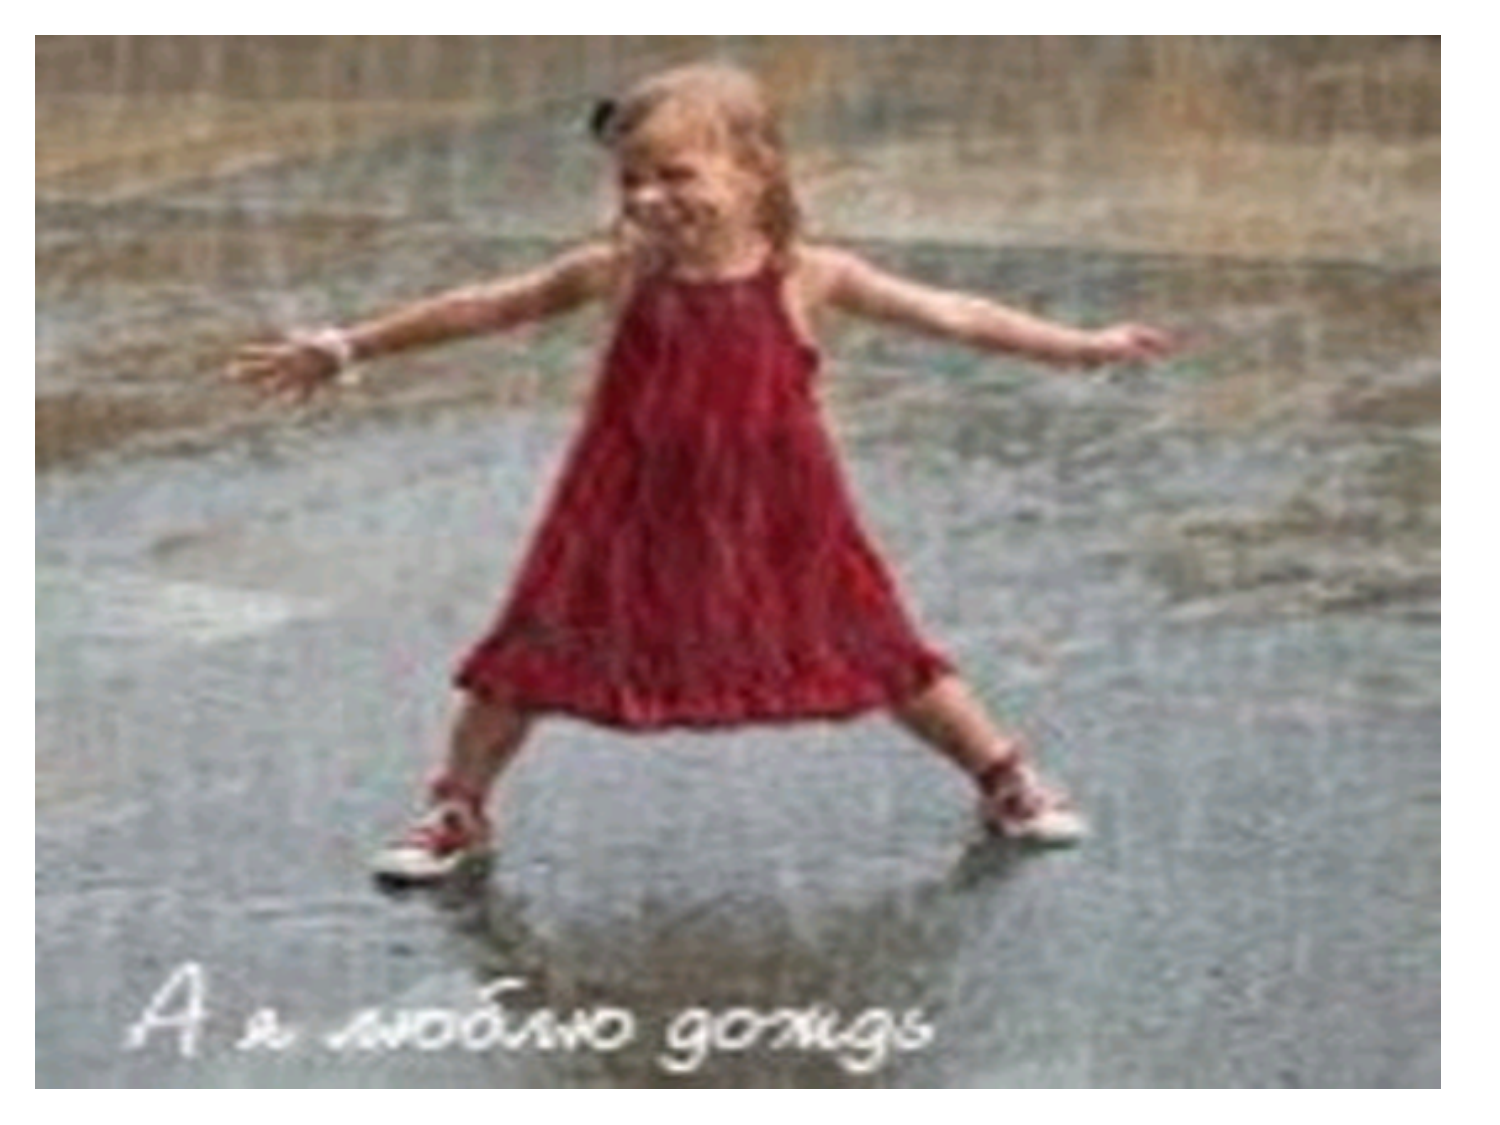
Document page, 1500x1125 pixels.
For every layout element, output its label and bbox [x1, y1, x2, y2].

list [34, 34, 1441, 1089]
